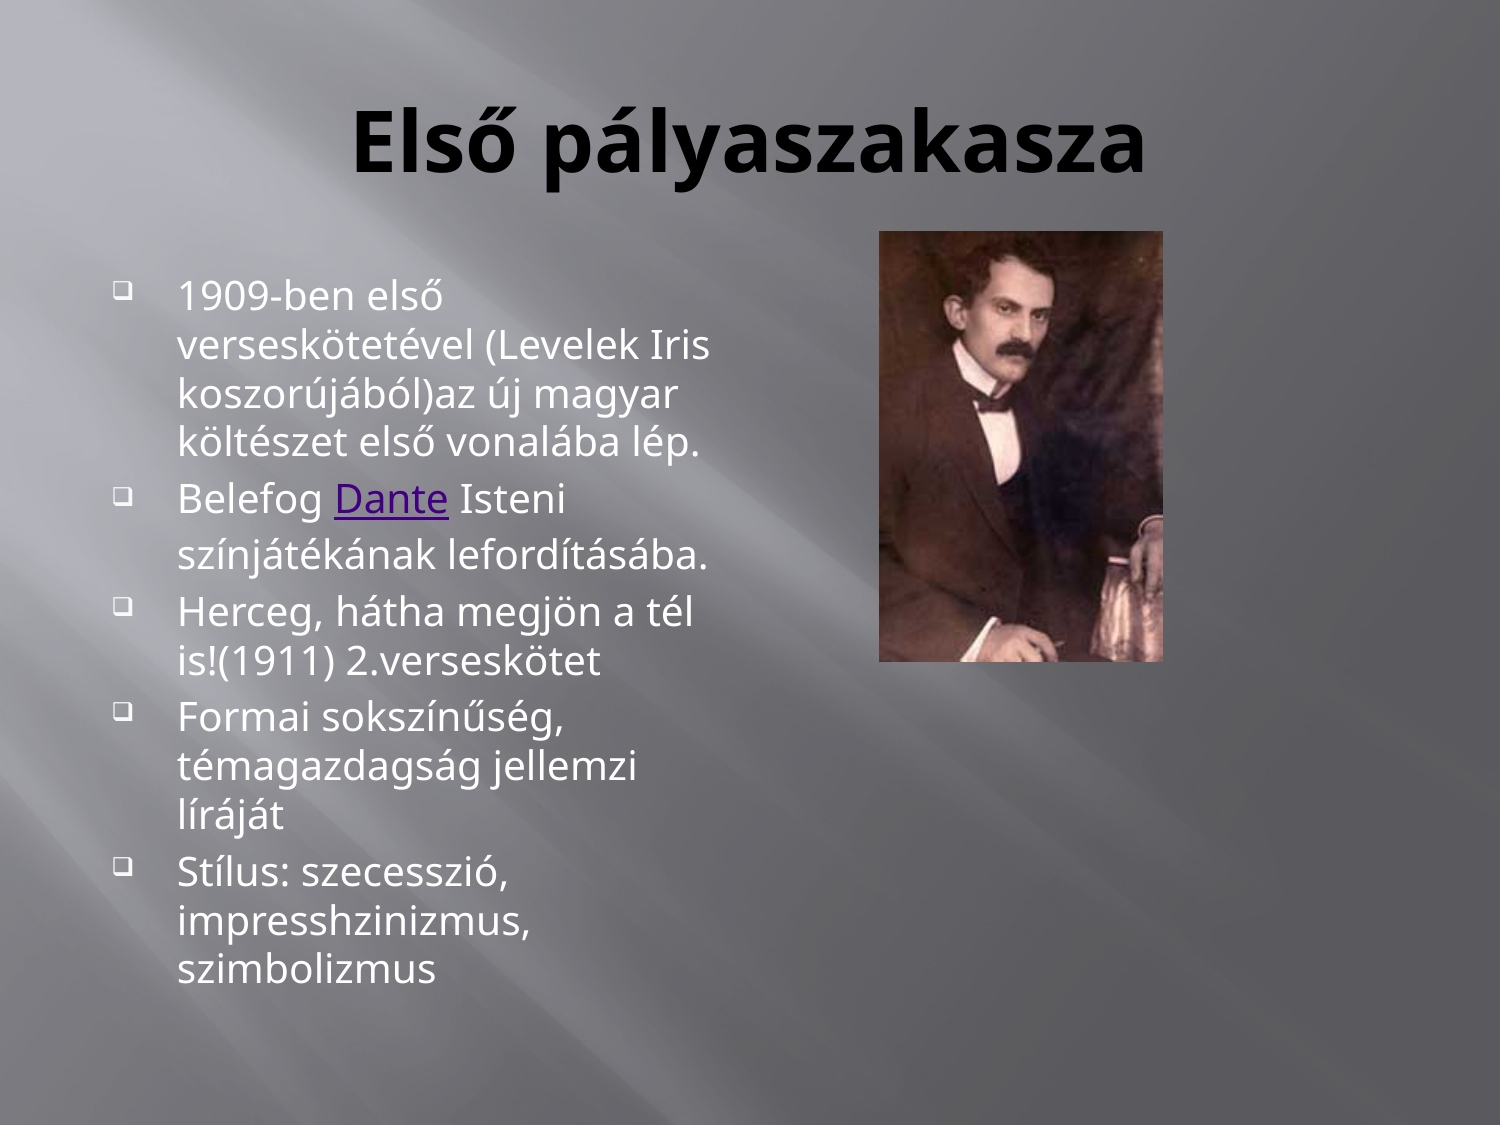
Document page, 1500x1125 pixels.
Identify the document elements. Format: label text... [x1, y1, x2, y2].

title Első pályaszakasza [75, 45, 1425, 233]
list 1909-ben első verseskötetével (Levelek Iris koszorújából)az új magyar költészet első vonalába lép. Belefog Dante Isteni színjátékának lefordításába. Herceg, hátha megjön a tél is!(1911) 2.verseskötet Formai sokszínűség, témagazdagság jellemzi líráját Stílus: szecesszió, impresshzinizmus, szimbolizmus [75, 262, 738, 1005]
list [879, 231, 1163, 662]
